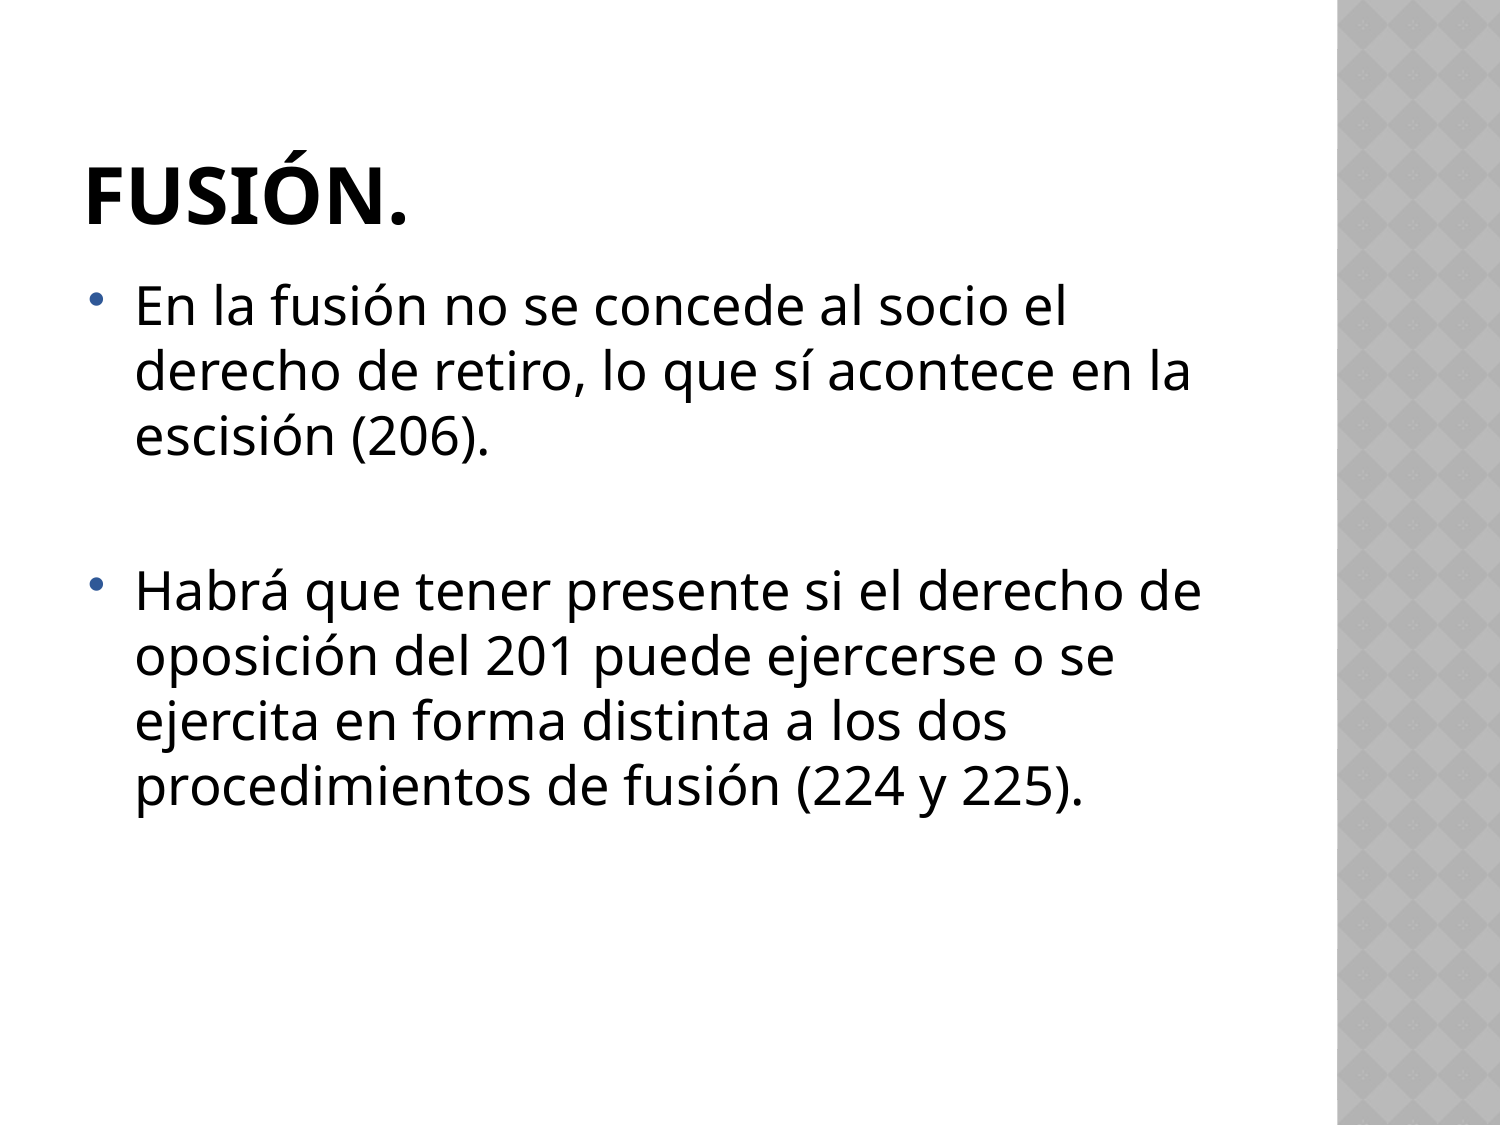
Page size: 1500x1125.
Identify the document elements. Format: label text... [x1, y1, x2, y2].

list En la fusión no se concede al socio el derecho de retiro, lo que sí acontece en la escisión (206). Habrá que tener presente si el derecho de oposición del 201 puede ejercerse o se ejercita en forma distinta a los dos procedimientos de fusión (224 y 225). [75, 264, 1263, 1059]
title Fusión. [75, 52, 1263, 240]
